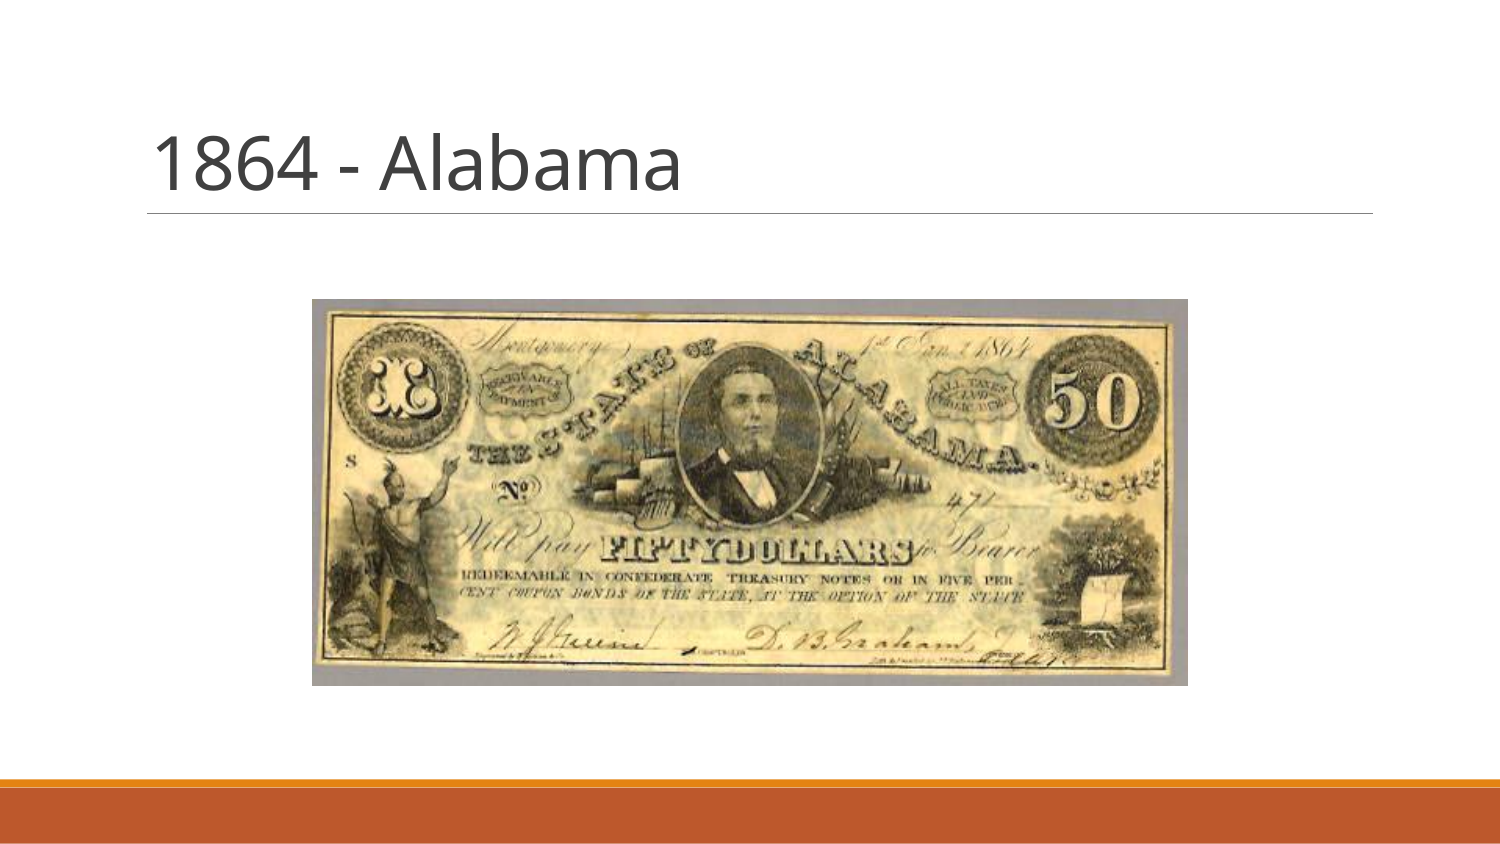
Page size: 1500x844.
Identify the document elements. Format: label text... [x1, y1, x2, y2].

title 1864 - Alabama [135, 35, 1373, 214]
picture [311, 299, 1189, 687]
